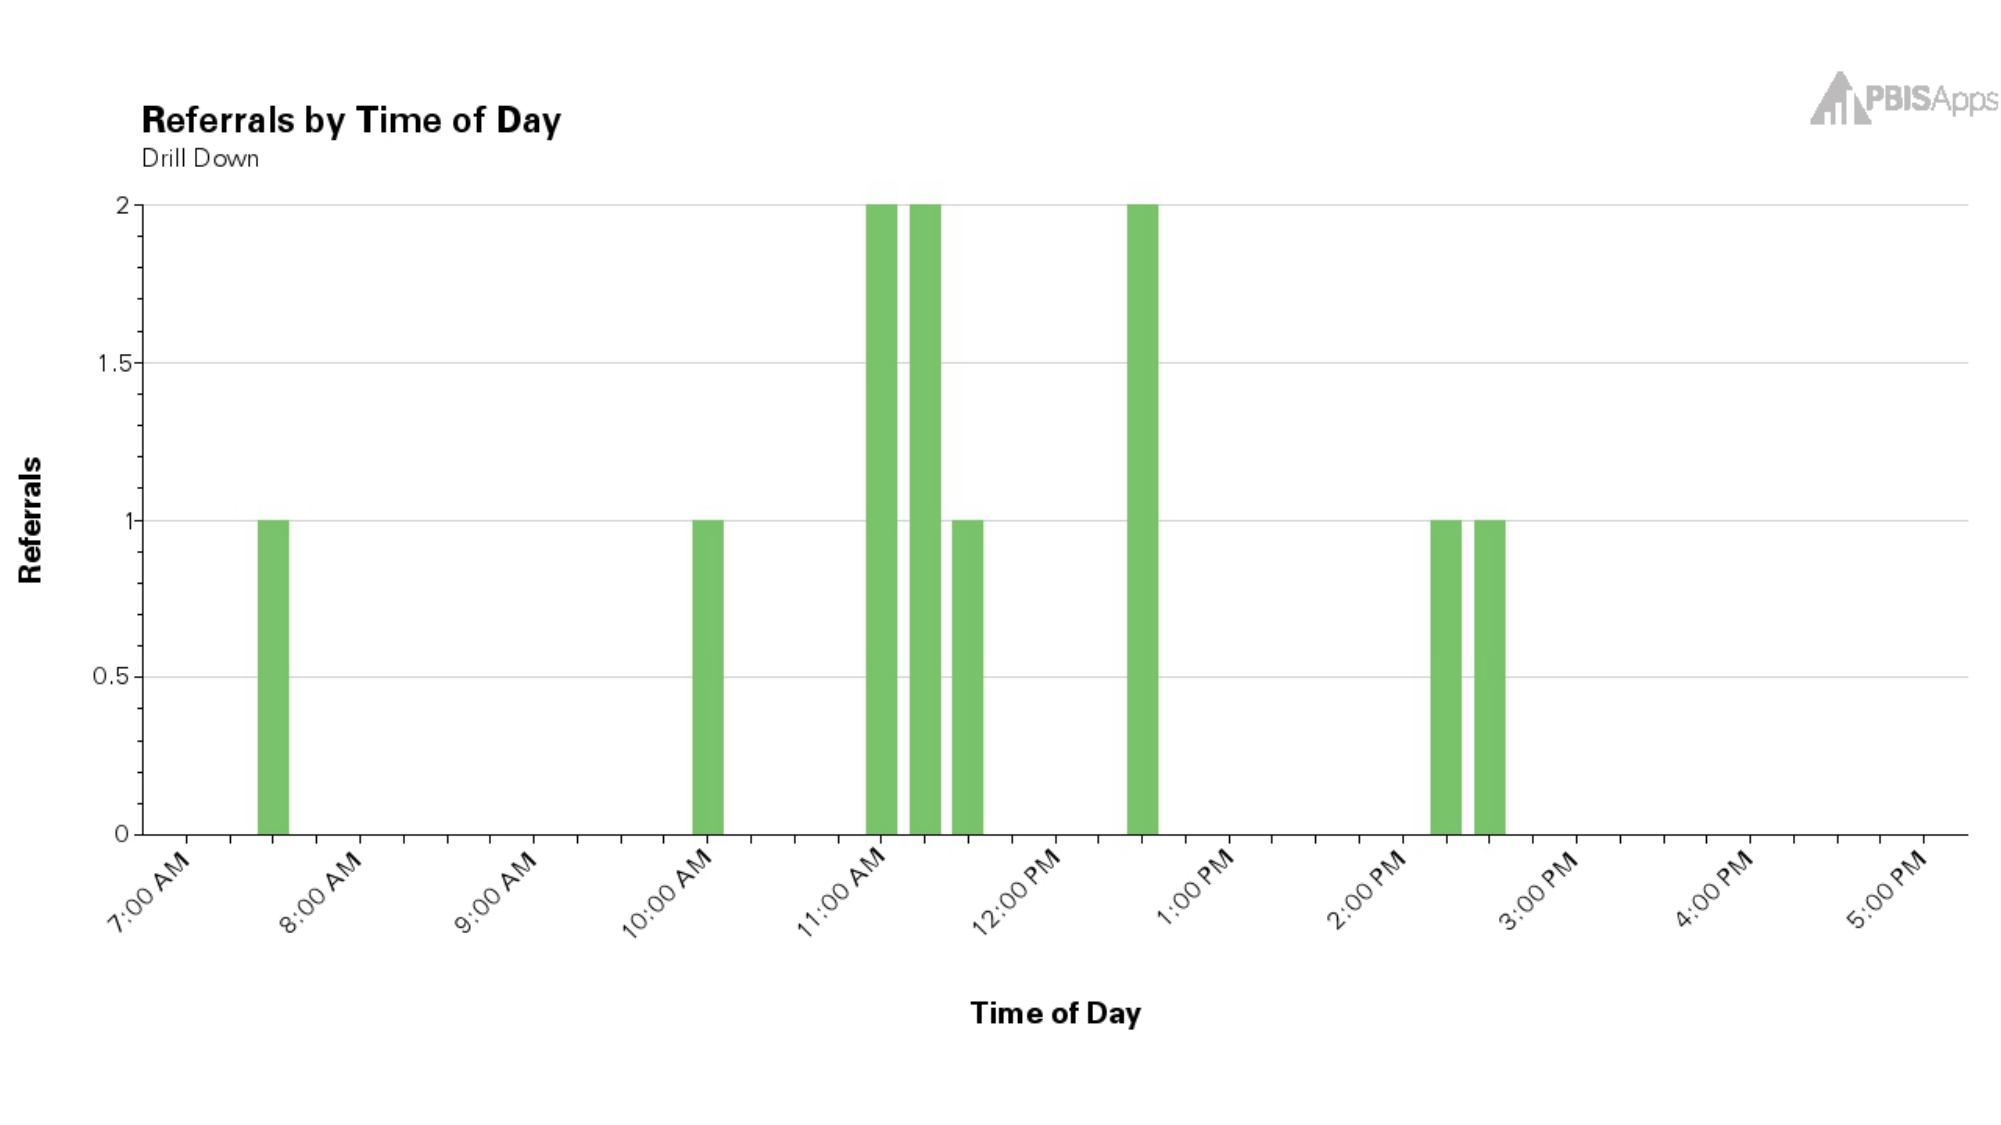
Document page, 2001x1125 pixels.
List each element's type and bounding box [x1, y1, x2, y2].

picture [0, 56, 2000, 1069]
